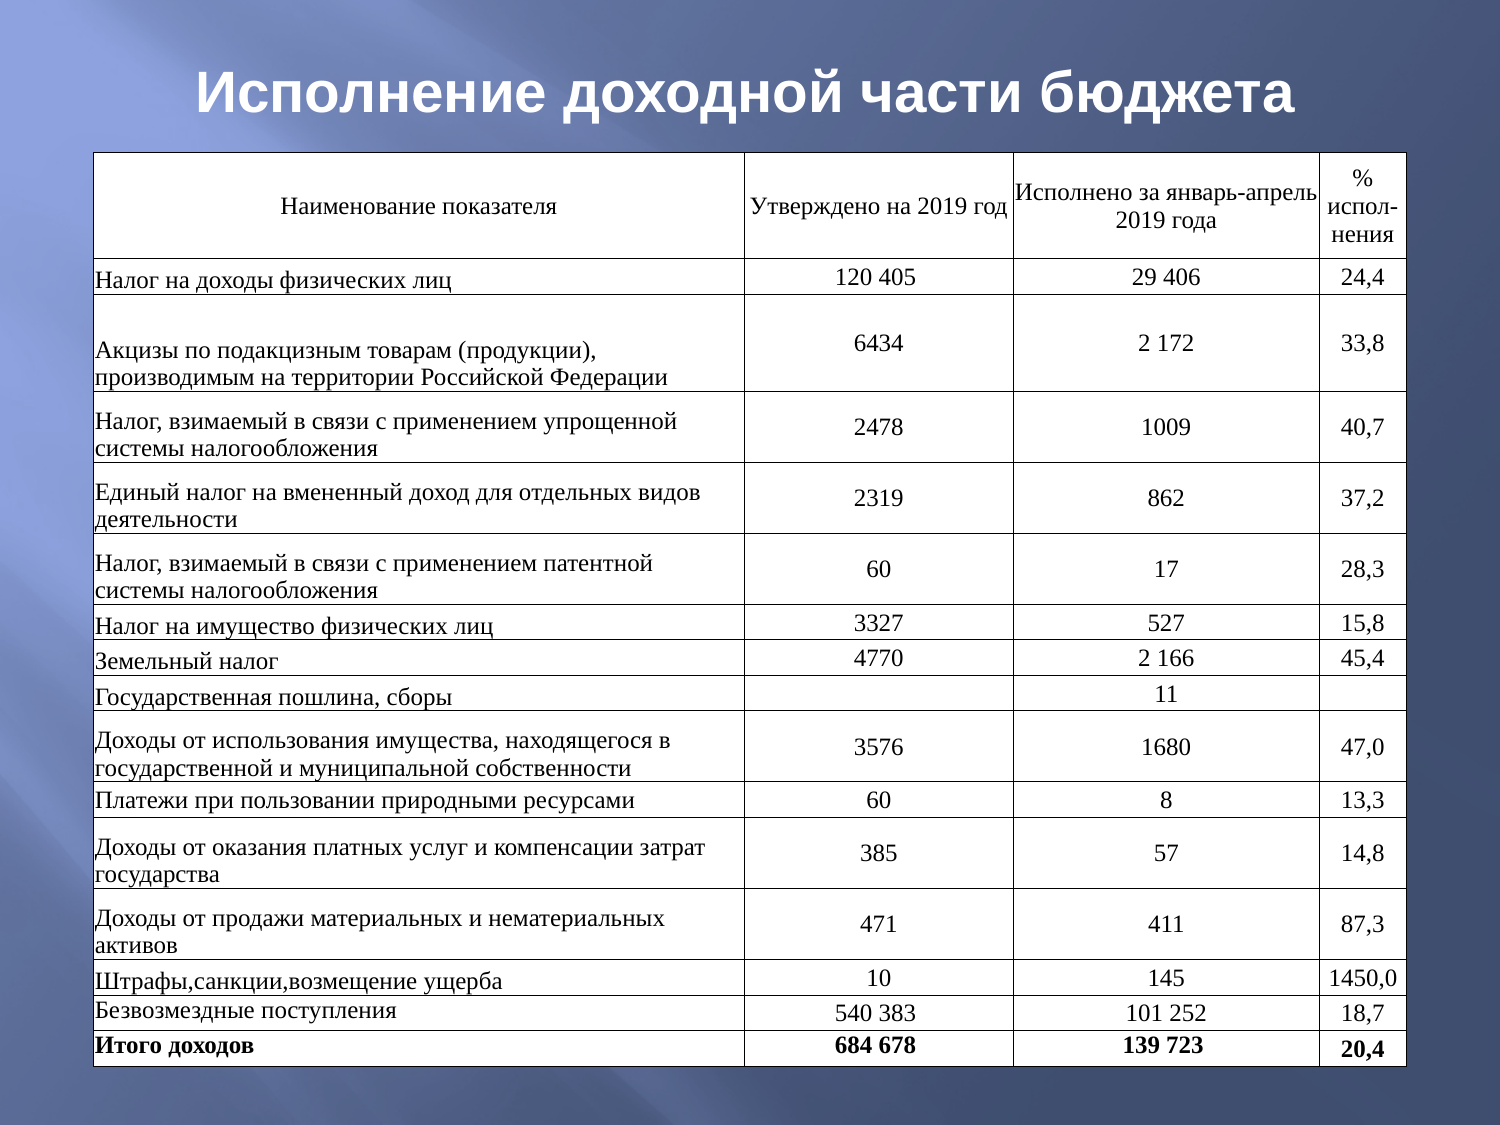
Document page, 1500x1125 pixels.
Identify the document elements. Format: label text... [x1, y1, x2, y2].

table_cell 1450,0 [1320, 960, 1406, 995]
table_cell 13,3 [1320, 782, 1406, 817]
table_cell 3576 [745, 711, 1013, 781]
table_cell 2 166 [1014, 640, 1319, 675]
table_cell [745, 676, 1013, 710]
table_cell 2319 [745, 463, 1013, 533]
table_header % испол-нения [1320, 153, 1406, 258]
table_cell 2 172 [1014, 295, 1319, 391]
table_cell 87,3 [1320, 889, 1406, 959]
table_cell Доходы от продажи материальных и нематериальных активов [94, 889, 744, 959]
table_cell 29 406 [1014, 259, 1319, 294]
table_cell 411 [1014, 889, 1319, 959]
table_cell 60 [745, 534, 1013, 604]
table_cell 45,4 [1320, 640, 1406, 675]
table_header Наименование показателя [94, 153, 744, 258]
table_cell 684 678 [745, 1031, 1013, 1066]
table_cell Акцизы по подакцизным товарам (продукции), производимым на территории Российской Федерации [94, 295, 744, 391]
title Исполнение доходной части бюджета [70, 35, 1421, 144]
table_cell Государственная пошлина, сборы [94, 676, 744, 710]
table_cell 1009 [1014, 392, 1319, 462]
table_cell Налог на имущество физических лиц [94, 605, 744, 639]
table_cell 33,8 [1320, 295, 1406, 391]
table_cell 6434 [745, 295, 1013, 391]
table_cell 37,2 [1320, 463, 1406, 533]
table_cell 471 [745, 889, 1013, 959]
table_cell 527 [1014, 605, 1319, 639]
table_cell Налог на доходы физических лиц [94, 259, 744, 294]
table_cell 385 [745, 818, 1013, 888]
table_cell 24,4 [1320, 259, 1406, 294]
table_cell 145 [1014, 960, 1319, 995]
table_cell 11 [1014, 676, 1319, 710]
table_cell 20,4 [1320, 1031, 1406, 1066]
table_cell Налог, взимаемый в связи с применением патентной системы налогообложения [94, 534, 744, 604]
table_cell 10 [745, 960, 1013, 995]
table_cell Платежи при пользовании природными ресурсами [94, 782, 744, 817]
table_cell Доходы от оказания платных услуг и компенсации затрат государства [94, 818, 744, 888]
table_cell 120 405 [745, 259, 1013, 294]
table_cell 540 383 [745, 996, 1013, 1030]
table_cell Налог, взимаемый в связи с применением упрощенной системы налогообложения [94, 392, 744, 462]
table_cell 47,0 [1320, 711, 1406, 781]
table_cell 139 723 [1014, 1031, 1319, 1066]
table_cell 40,7 [1320, 392, 1406, 462]
table_cell Штрафы,санкции,возмещение ущерба [94, 960, 744, 995]
table_cell 8 [1014, 782, 1319, 817]
table_cell 2478 [745, 392, 1013, 462]
table_cell 28,3 [1320, 534, 1406, 604]
table_cell 17 [1014, 534, 1319, 604]
table_cell 57 [1014, 818, 1319, 888]
table_cell 3327 [745, 605, 1013, 639]
table_cell Доходы от использования имущества, находящегося в государственной и муниципальной собственности [94, 711, 744, 781]
table_cell Итого доходов [94, 1031, 744, 1066]
table_cell Безвозмездные поступления [94, 996, 744, 1030]
table_cell [1320, 676, 1406, 710]
table_cell 14,8 [1320, 818, 1406, 888]
table_cell 101 252 [1014, 996, 1319, 1030]
table_cell Земельный налог [94, 640, 744, 675]
table_cell 15,8 [1320, 605, 1406, 639]
table_cell 18,7 [1320, 996, 1406, 1030]
table_cell 60 [745, 782, 1013, 817]
table_cell 4770 [745, 640, 1013, 675]
table_cell 862 [1014, 463, 1319, 533]
table_cell Единый налог на вмененный доход для отдельных видов деятельности [94, 463, 744, 533]
table_header Утверждено на 2019 год [745, 153, 1013, 258]
table_cell 1680 [1014, 711, 1319, 781]
table_header Исполнено за январь-апрель 2019 года [1014, 153, 1319, 258]
